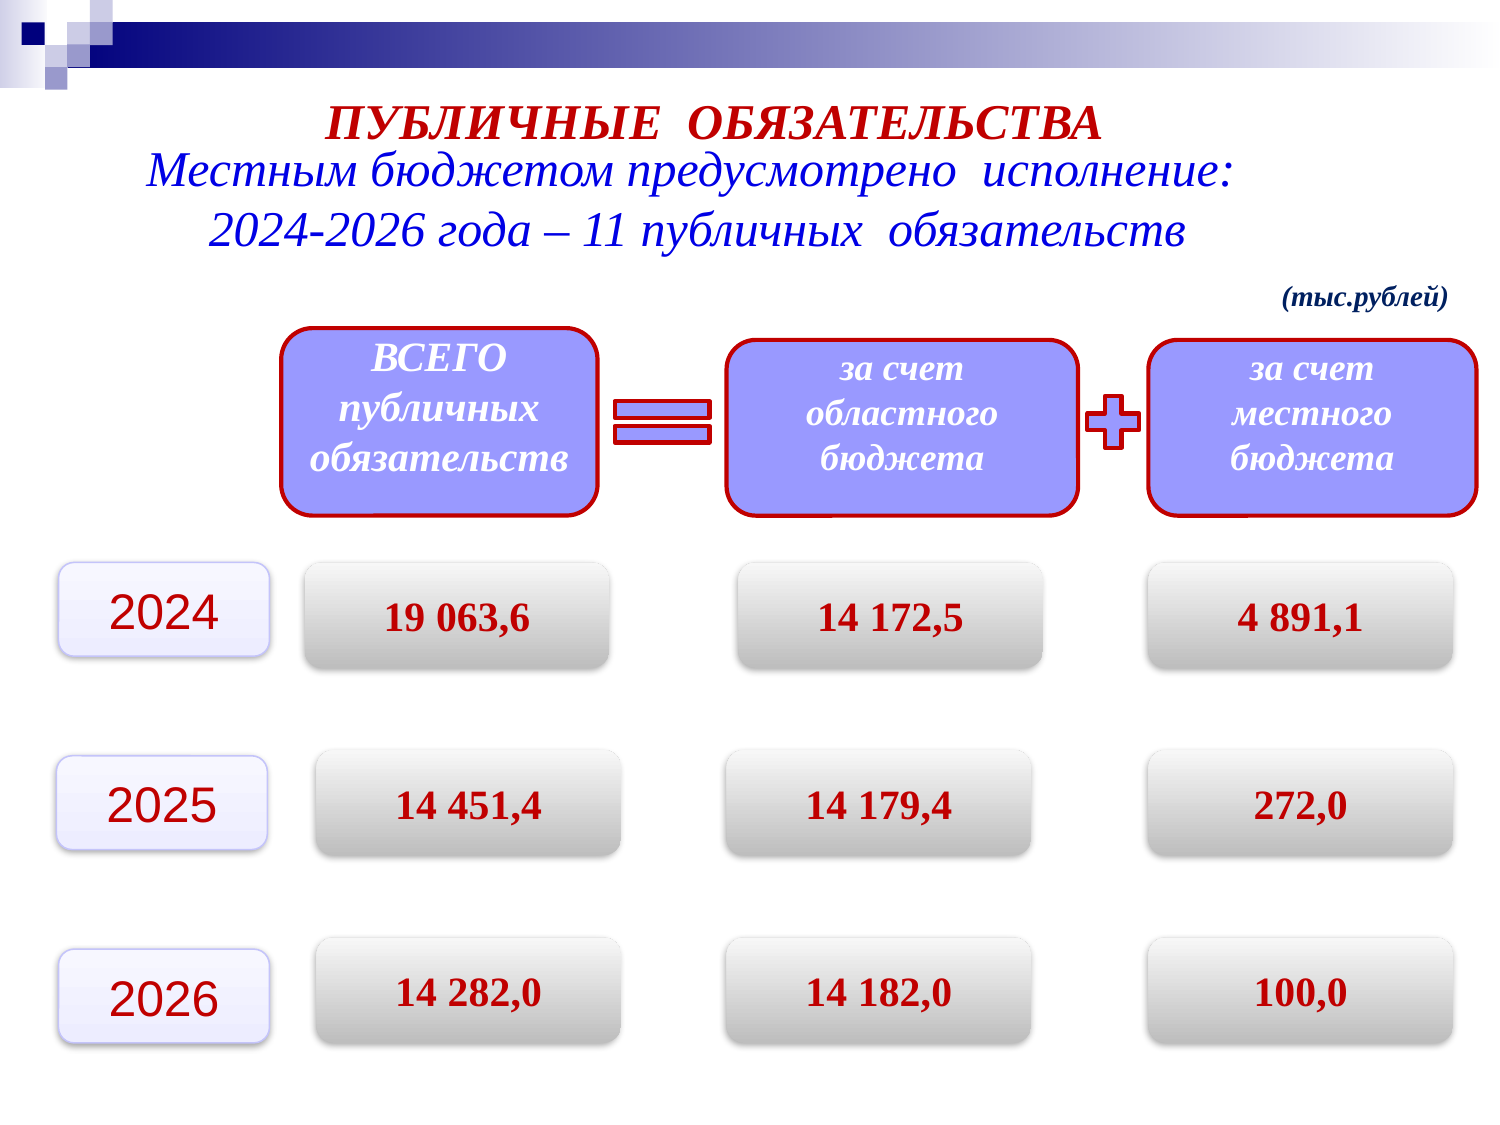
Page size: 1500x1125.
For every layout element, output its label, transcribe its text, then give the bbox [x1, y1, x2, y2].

text_box 14 451,4 [316, 749, 622, 856]
text_box [613, 399, 712, 420]
text_box 272,0 [1148, 749, 1454, 856]
text_box 19 063,6 [304, 562, 610, 668]
text_box 2025 [55, 754, 269, 851]
text_box 14 172,5 [738, 562, 1043, 668]
text_box 14 282,0 [316, 937, 622, 1043]
text_box ПУБЛИЧНЫЕ ОБЯЗАТЕЛЬСТВА [128, 81, 1301, 128]
text_box [1085, 394, 1141, 450]
text_box ВСЕГО публичных обязательств [279, 326, 600, 518]
text_box 2026 [57, 948, 271, 1044]
text_box 4 891,1 [1148, 562, 1454, 668]
text_box 100,0 [1148, 937, 1454, 1043]
text_box 2024 [57, 561, 271, 657]
text_box 14 182,0 [726, 937, 1032, 1043]
text_box [613, 424, 712, 445]
text_box за счет местного бюджета [1146, 337, 1479, 518]
text_box за счет областного бюджета [724, 337, 1081, 518]
text_box Местным бюджетом предусмотрено исполнение: 2024-2026 года – 11 публичных обязательств [23, 128, 1371, 264]
text_box (тыс.рублей) [1266, 269, 1465, 320]
text_box 14 179,4 [726, 749, 1032, 856]
